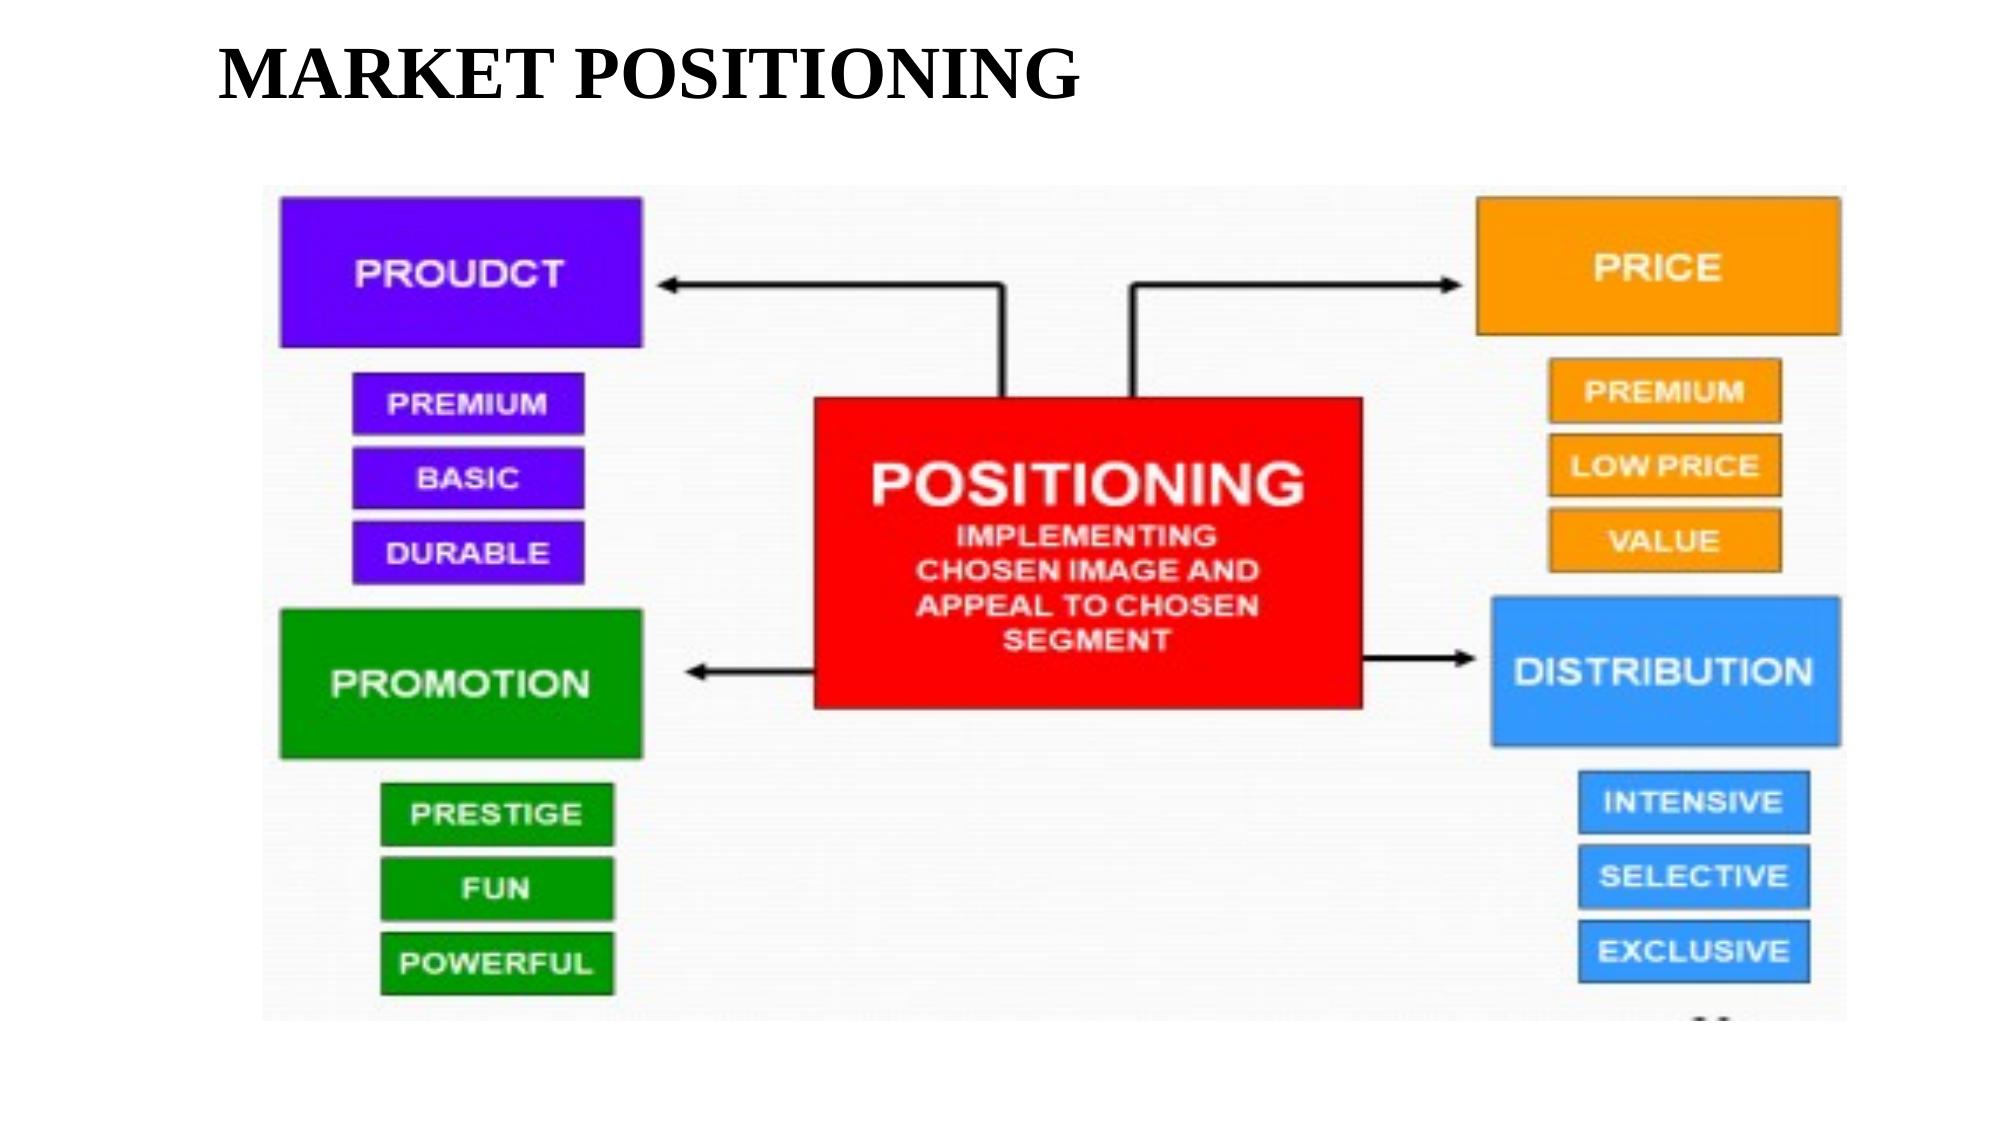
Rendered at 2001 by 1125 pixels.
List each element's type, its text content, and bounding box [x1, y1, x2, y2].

picture [261, 185, 1847, 1021]
title MARKET POSITIONING [216, 21, 1084, 212]
